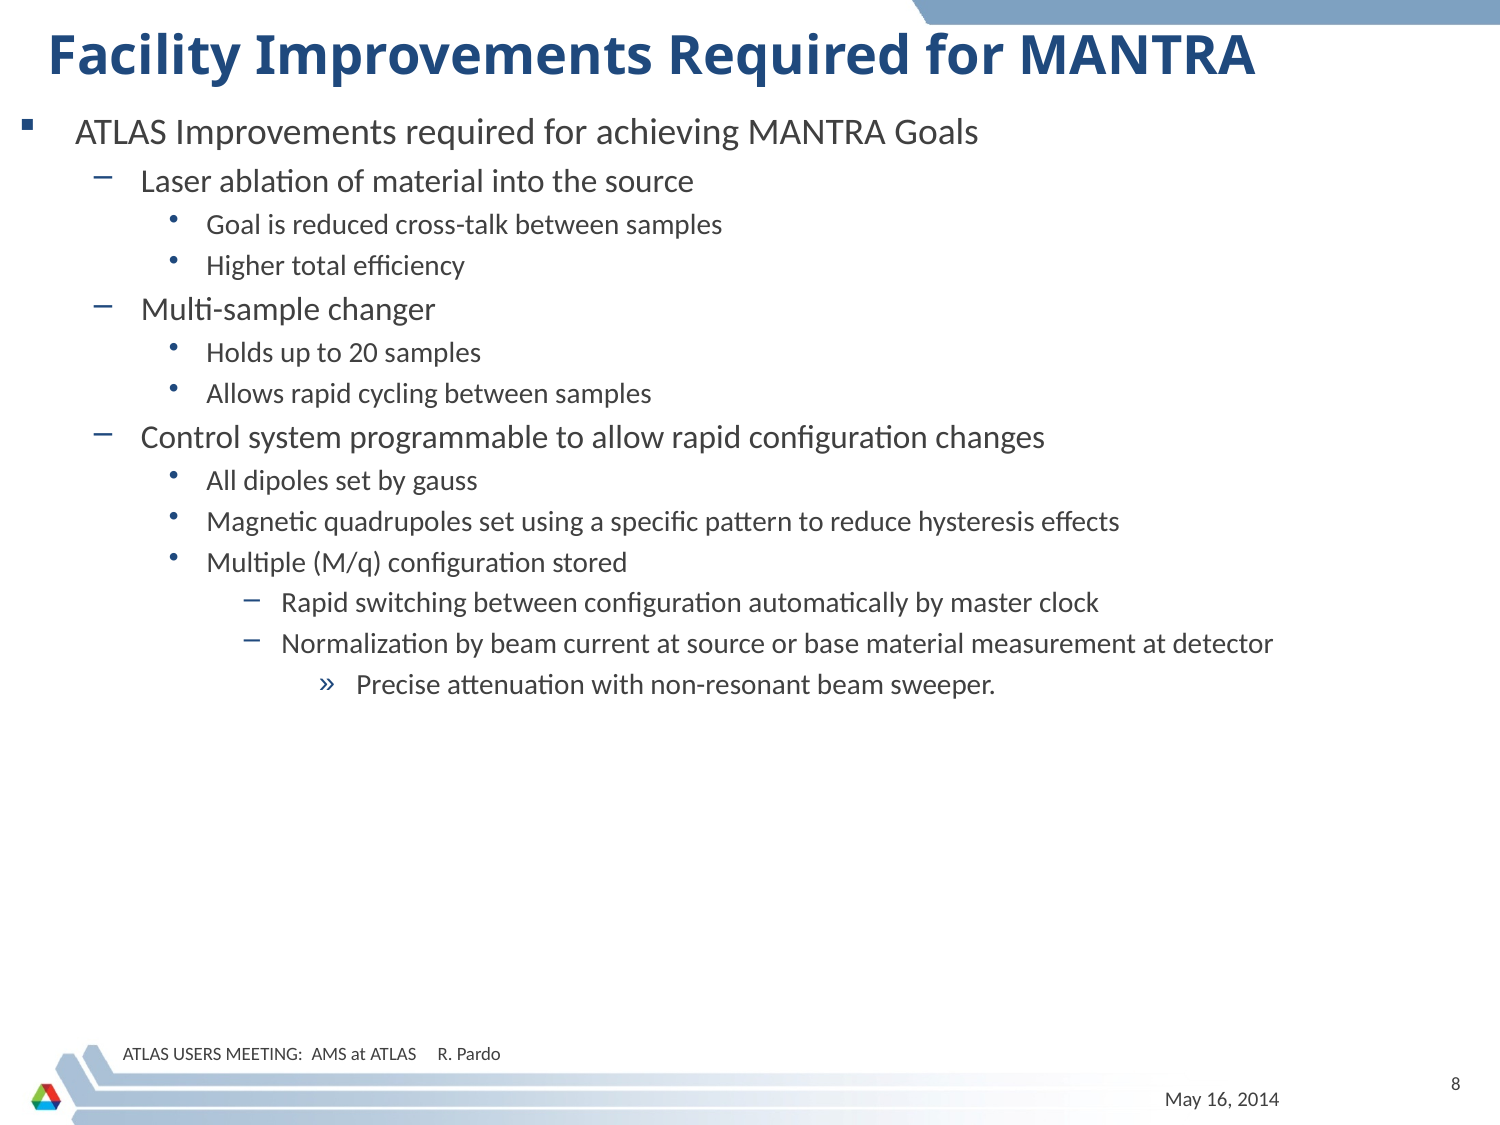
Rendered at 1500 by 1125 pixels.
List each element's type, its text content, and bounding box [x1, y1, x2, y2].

list ATLAS Improvements required for achieving MANTRA Goals Laser ablation of material into the source Goal is reduced cross-talk between samples Higher total efficiency Multi-sample changer Holds up to 20 samples Allows rapid cycling between samples Control system programmable to allow rapid configuration changes All dipoles set by gauss Magnetic quadrupoles set using a specific pattern to reduce hysteresis effects Multiple (M/q) configuration stored Rapid switching between configuration automatically by master clock Normalization by beam current at source or base material measurement at detector Precise attenuation with non-resonant beam sweeper. [3, 99, 1429, 1025]
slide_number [1149, 1078, 1375, 1113]
picture [0, 0, 1500, 26]
footer ATLAS USERS MEETING: AMS at ATLAS R. Pardo [107, 1034, 1083, 1073]
title Facility Improvements Required for MANTRA [32, 12, 1458, 118]
slide_number 8 [1412, 1064, 1476, 1125]
picture [0, 1037, 1500, 1125]
